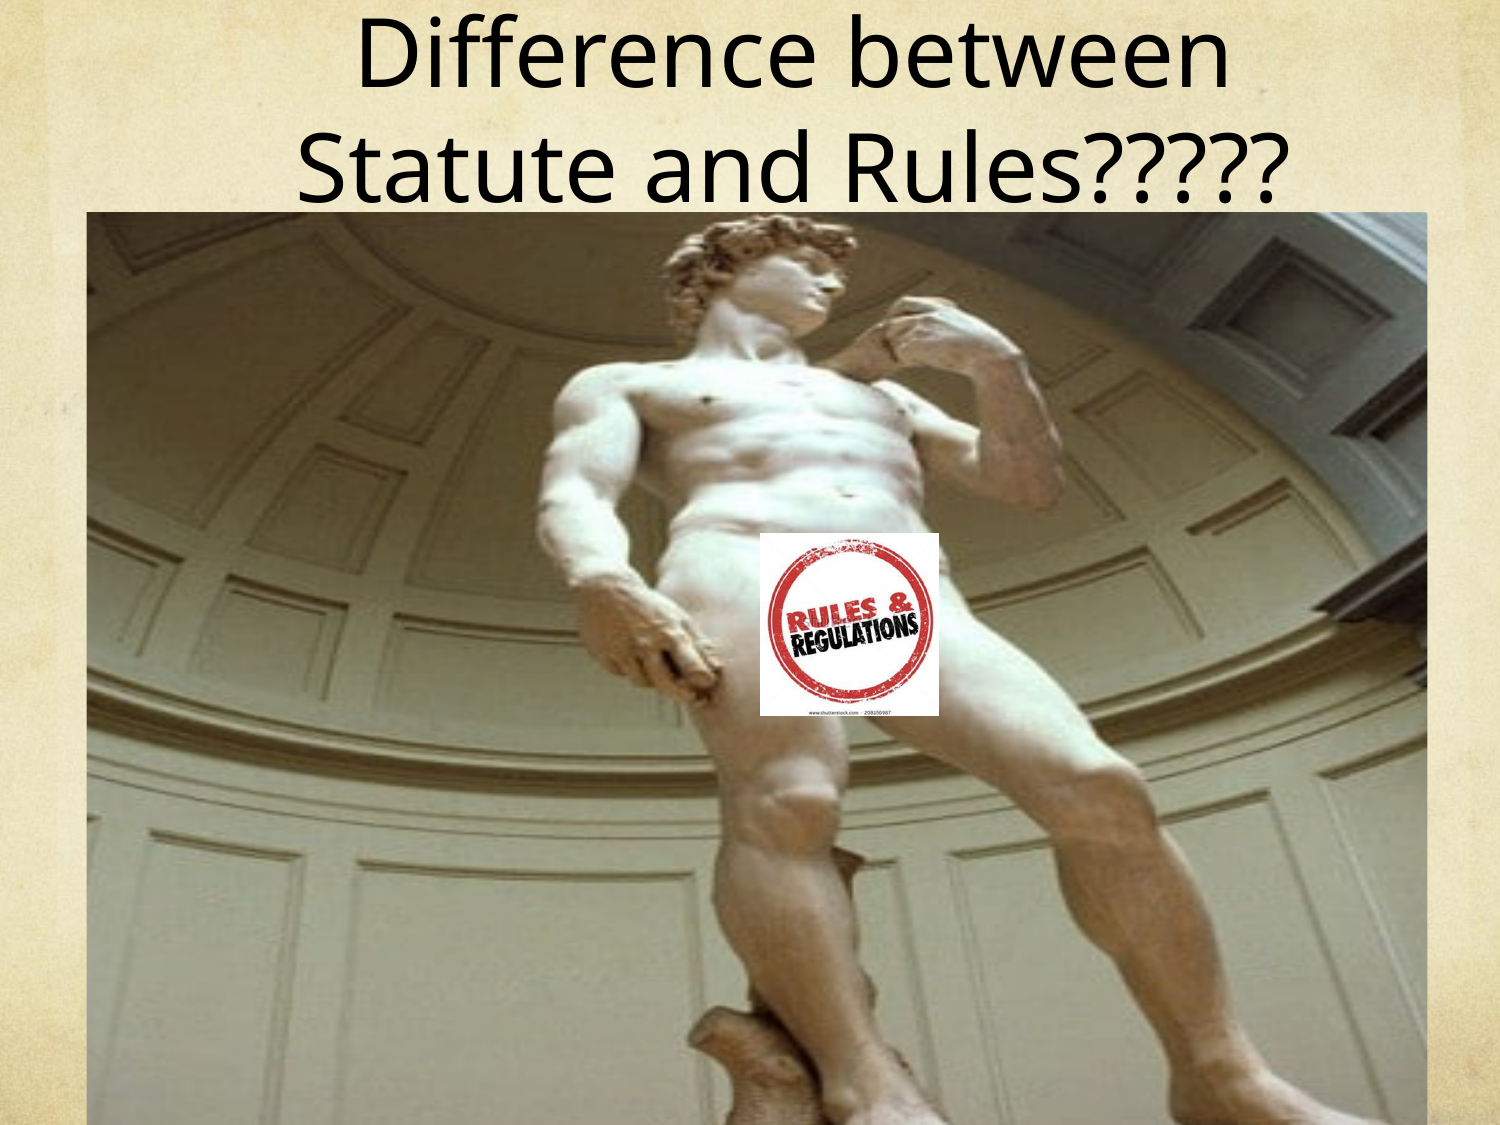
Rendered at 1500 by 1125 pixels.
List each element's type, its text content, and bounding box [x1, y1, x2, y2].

picture [760, 532, 939, 717]
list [86, 211, 1429, 1125]
picture [0, 0, 1500, 1125]
title Difference between Statute and Rules????? [193, 61, 1394, 152]
